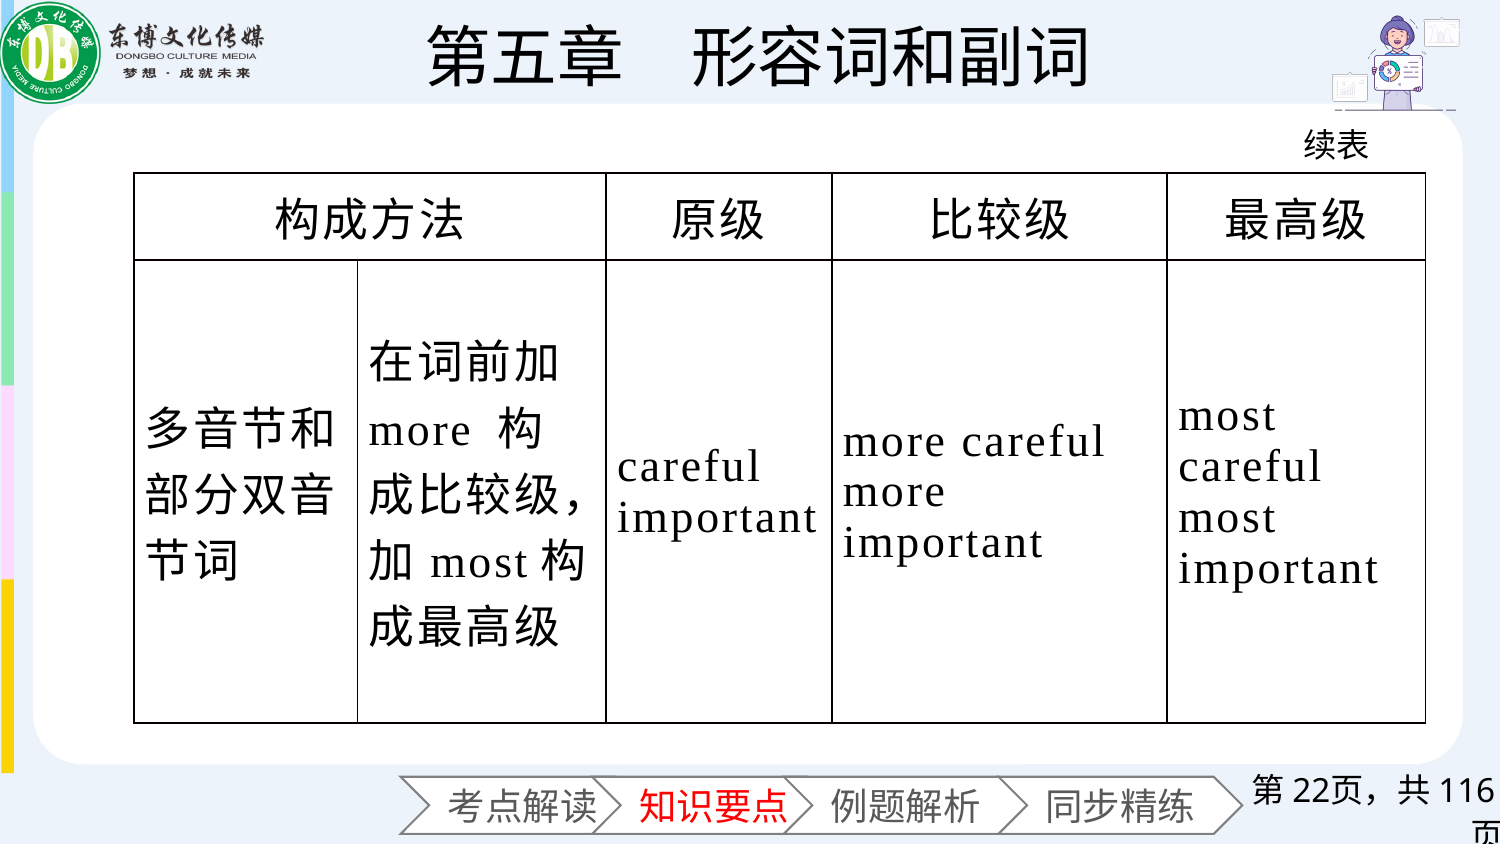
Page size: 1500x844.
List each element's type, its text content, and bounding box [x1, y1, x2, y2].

table_cell most careful most important [1168, 261, 1425, 722]
picture [1310, 0, 1485, 130]
table_cell 在词前加more 构成比较级，加most构成最高级 [358, 261, 605, 722]
table_header 构成方法 [135, 174, 605, 259]
table_header 最高级 [1168, 174, 1425, 259]
table_cell more careful more important [833, 261, 1166, 722]
slide_number 第页，共116页 [1214, 788, 1500, 834]
table_cell careful important [607, 261, 831, 722]
table_cell 多音节和部分双音节词 [135, 261, 357, 722]
text_box 续表 [1288, 117, 1418, 172]
picture [0, 1, 265, 104]
table_header 原级 [607, 174, 831, 259]
table_header 比较级 [833, 174, 1166, 259]
